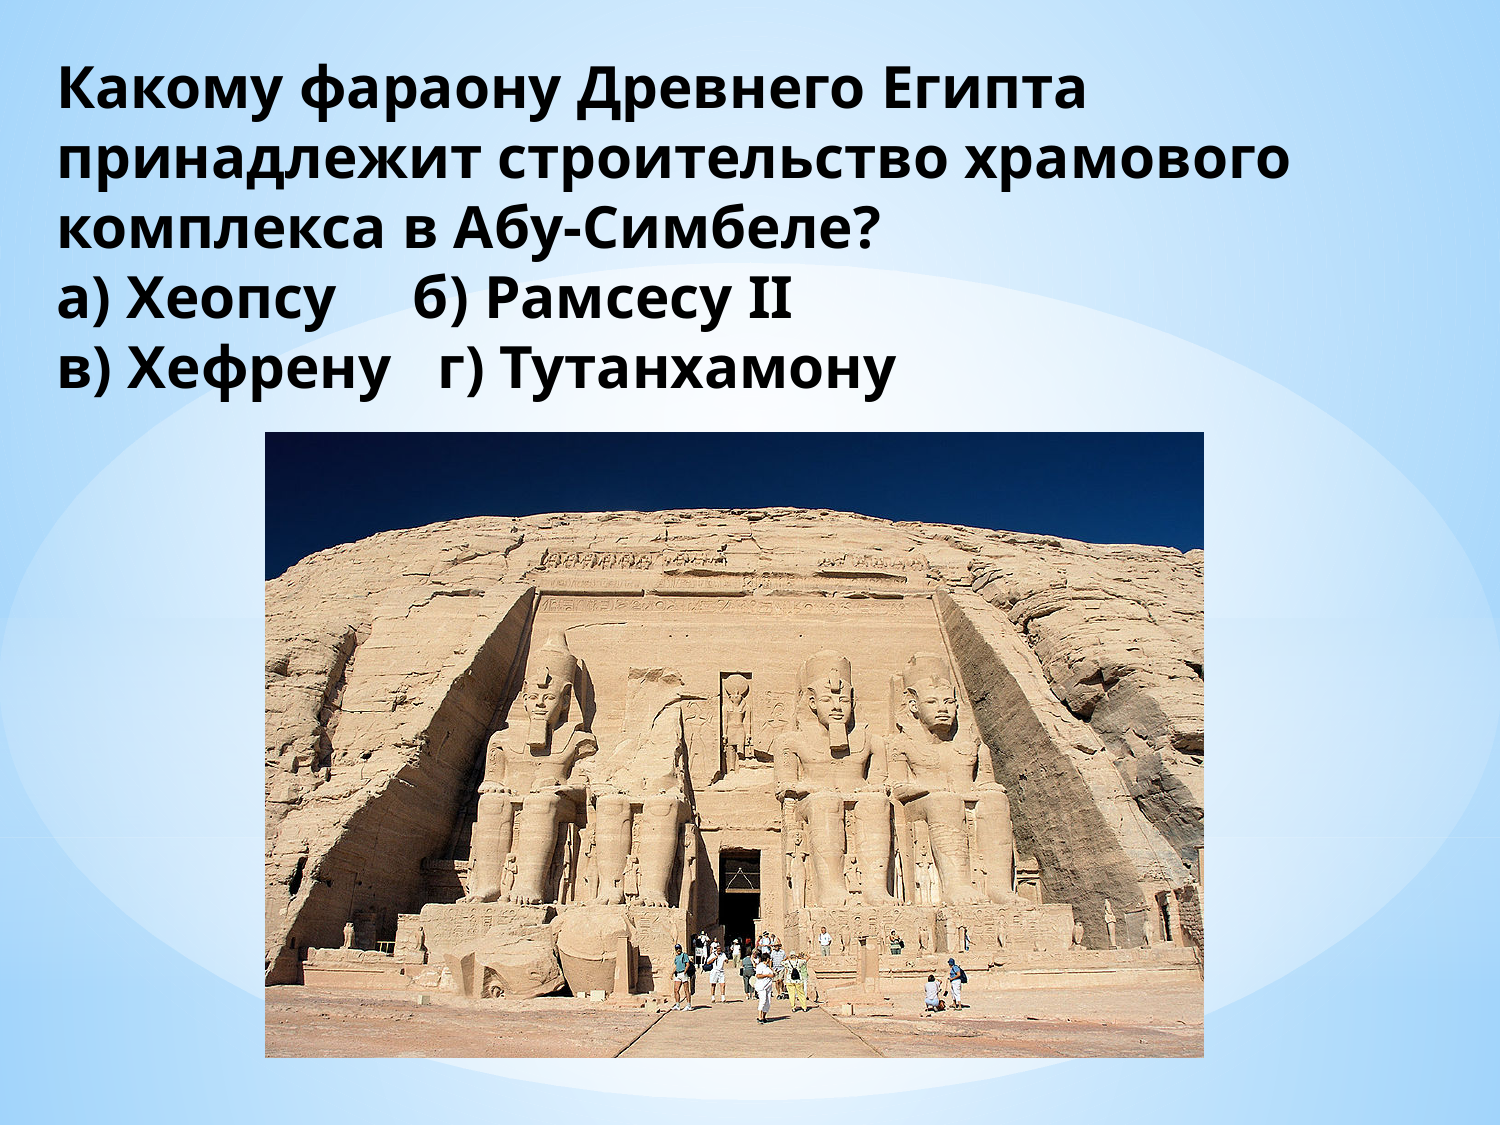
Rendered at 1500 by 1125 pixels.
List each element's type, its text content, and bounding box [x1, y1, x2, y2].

picture [265, 432, 1204, 1058]
title Какому фараону Древнего Египта принадлежит строительство храмового комплекса в Абу-Симбеле? а) Хеопсу б) Рамсесу II в) Хефрену г) Тутанхамону [41, 42, 1436, 504]
